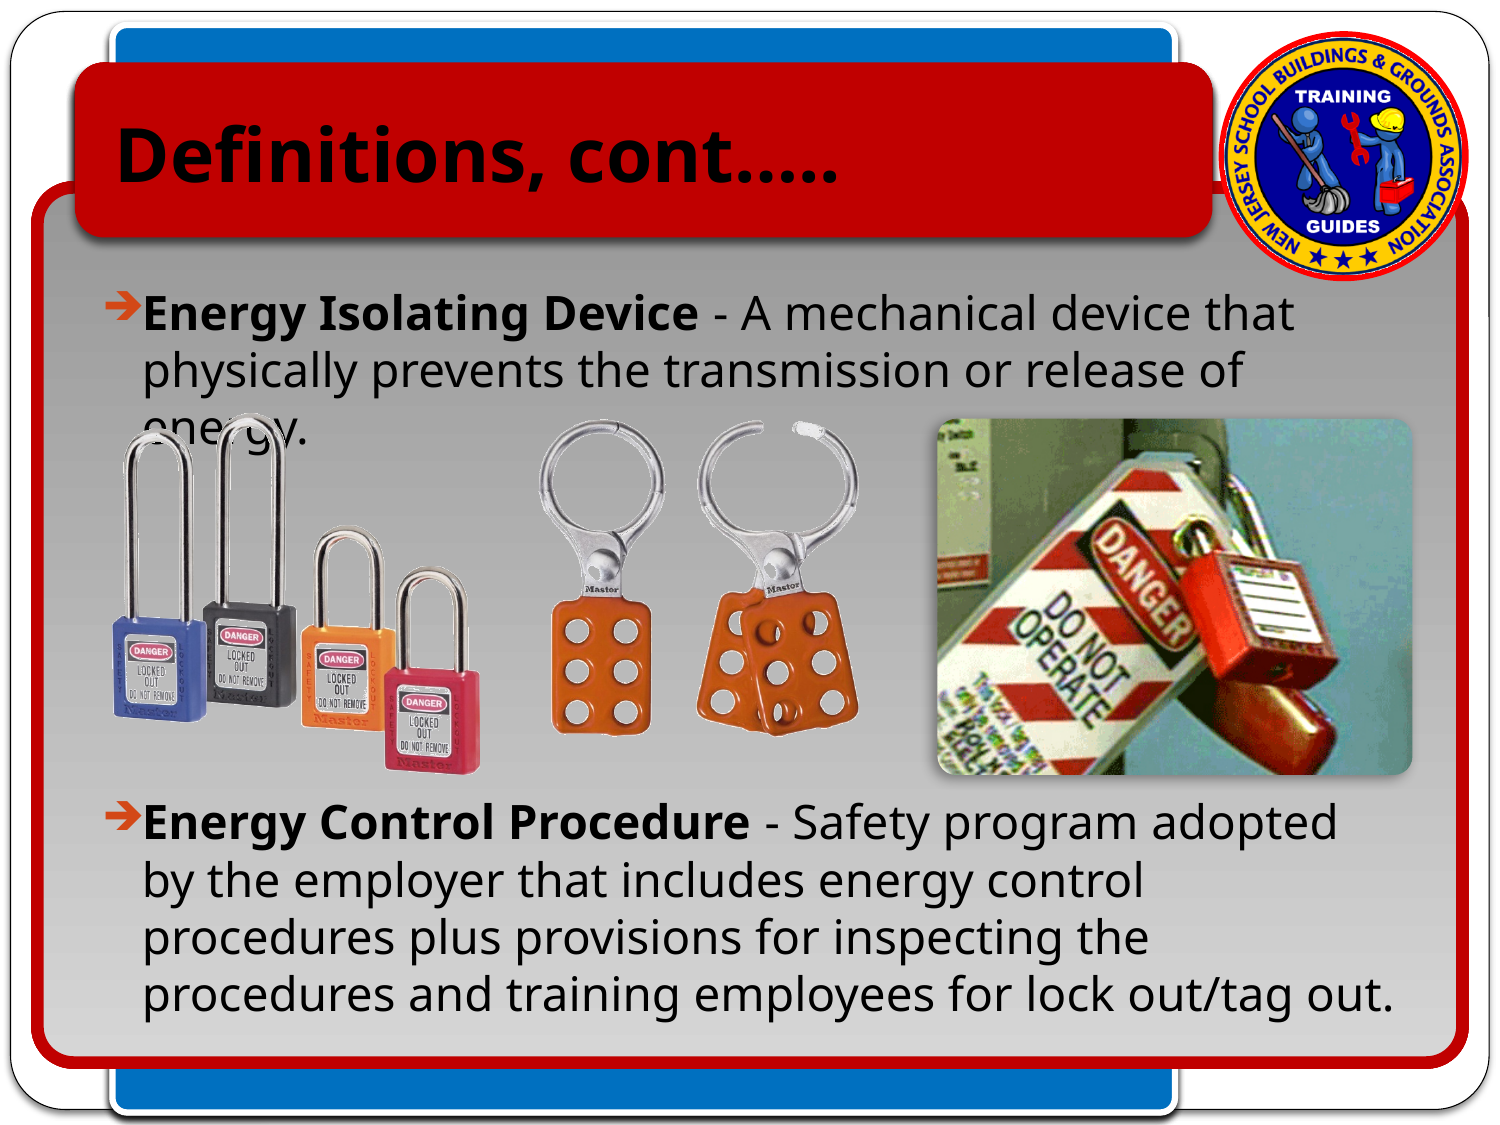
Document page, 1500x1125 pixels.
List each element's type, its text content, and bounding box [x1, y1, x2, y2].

picture [1224, 37, 1462, 275]
picture [112, 413, 480, 776]
title Definitions, cont….. [99, 75, 1188, 213]
picture [537, 412, 861, 738]
list Energy Isolating Device - A mechanical device that physically prevents the transmission or release of energy. Energy Control Procedure - Safety program adopted by the employer that includes energy control procedures plus provisions for inspecting the procedures and training employees for lock out/tag out. [87, 275, 1413, 1075]
picture [937, 418, 1413, 776]
